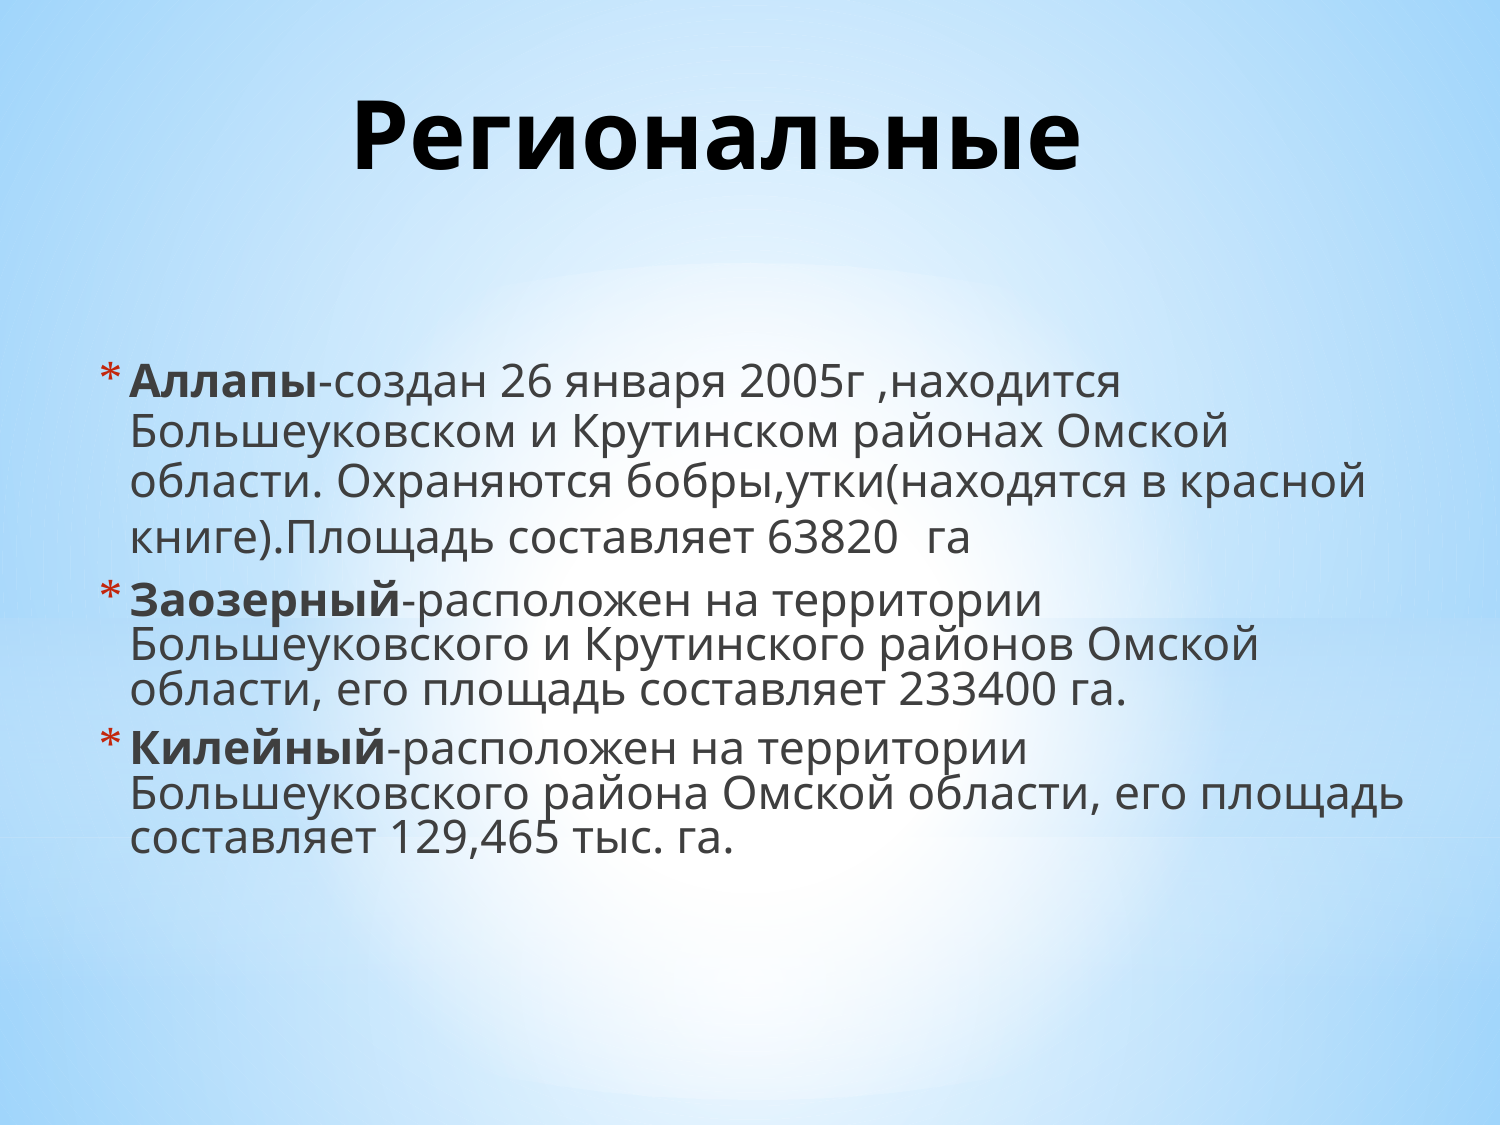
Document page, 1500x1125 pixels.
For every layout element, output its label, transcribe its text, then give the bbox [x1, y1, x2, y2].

list Аллапы-создан 26 января 2005г ,находится Большеуковском и Крутинском районах Омской области. Охраняются бобры,утки(находятся в красной книге).Площадь составляет 63820 га Заозерный-расположен на территории Большеуковского и Крутинского районов Омской области, его площадь составляет 233400 га. Килейный-расположен на территории Большеуковского района Омской области, его площадь составляет 129,465 тыс. га. [76, 349, 1447, 920]
title Региональные [194, 66, 1264, 254]
